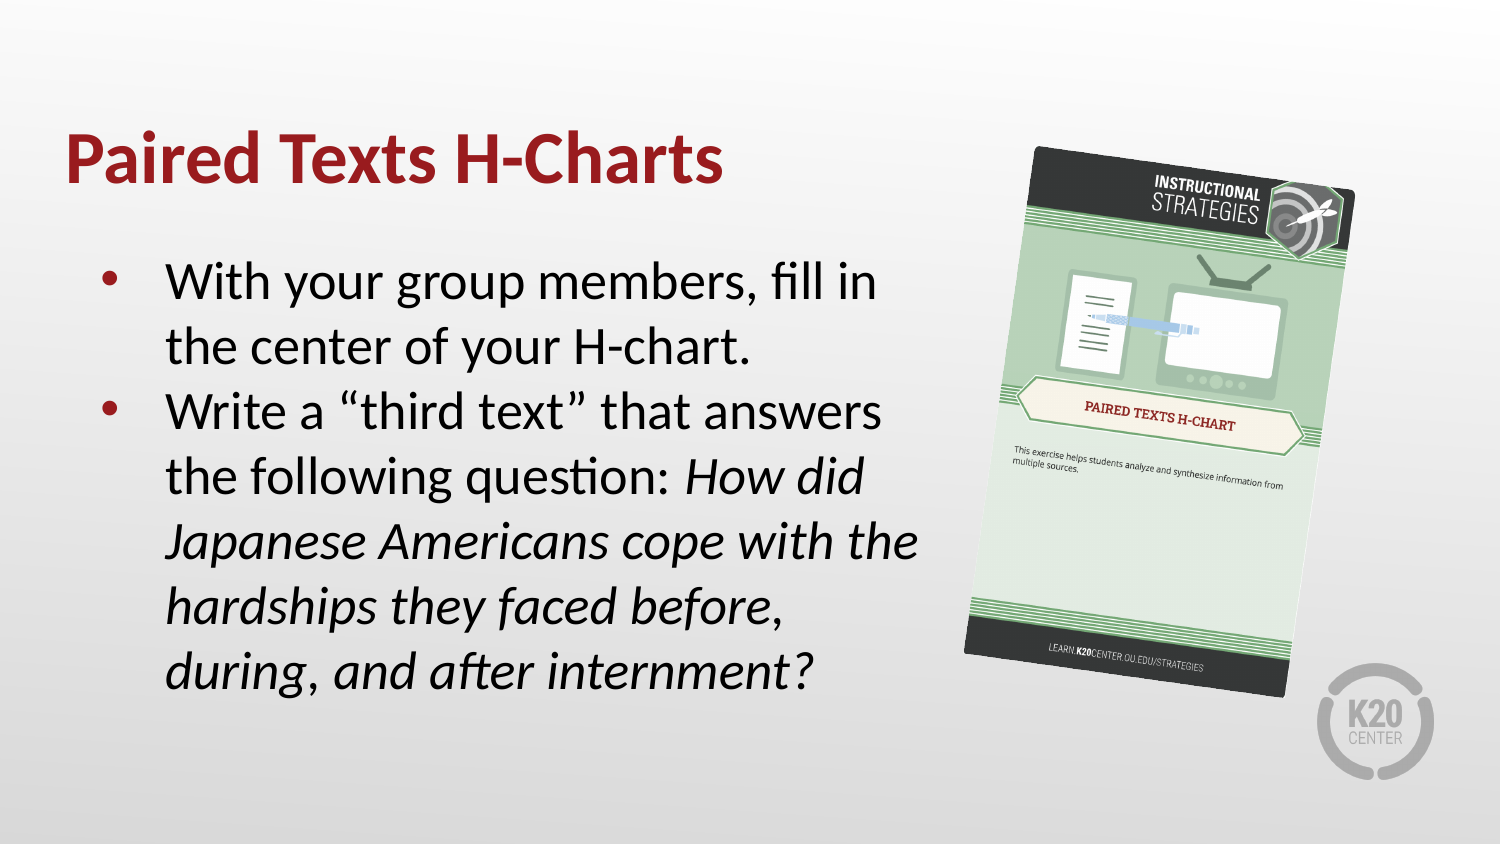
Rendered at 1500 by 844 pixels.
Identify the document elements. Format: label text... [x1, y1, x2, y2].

picture [964, 146, 1451, 797]
title Paired Texts H-Charts [65, 58, 784, 200]
list With your group members, fill in the center of your H-chart. Write a “third text” that answers the following question: How did Japanese Americans cope with the hardships they faced before, during, and after internment? [75, 238, 945, 779]
